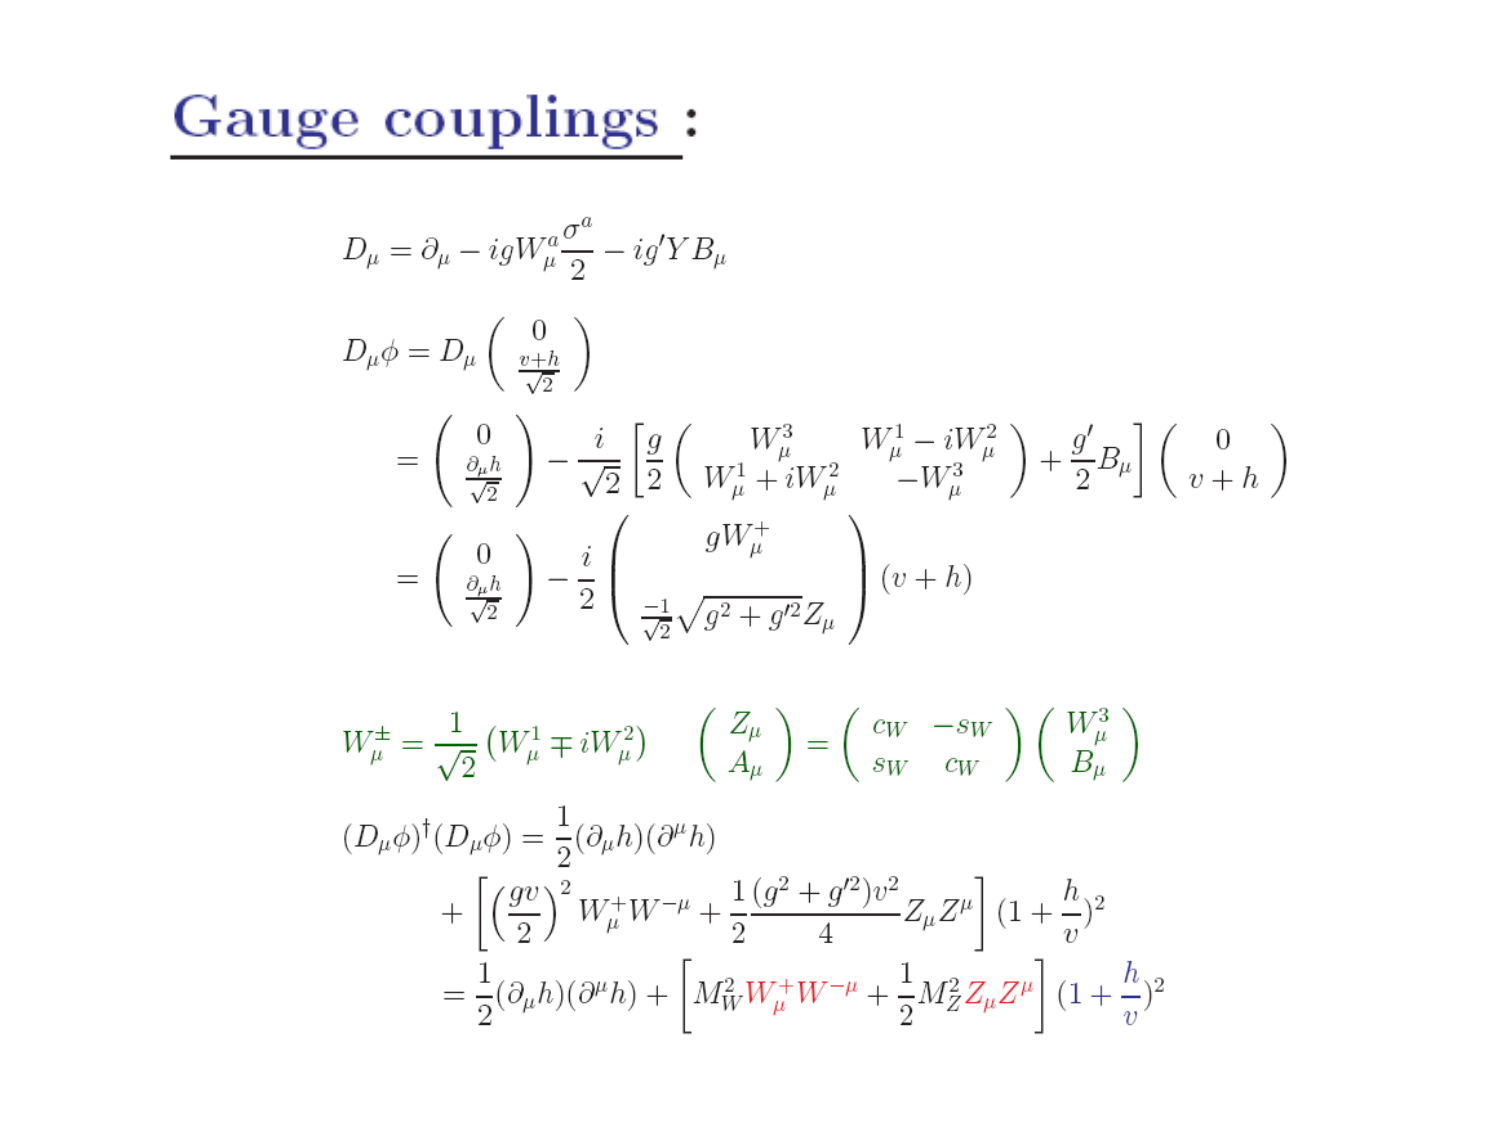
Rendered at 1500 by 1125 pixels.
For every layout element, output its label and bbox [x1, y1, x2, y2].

picture [135, 66, 734, 181]
picture [289, 208, 1301, 1059]
